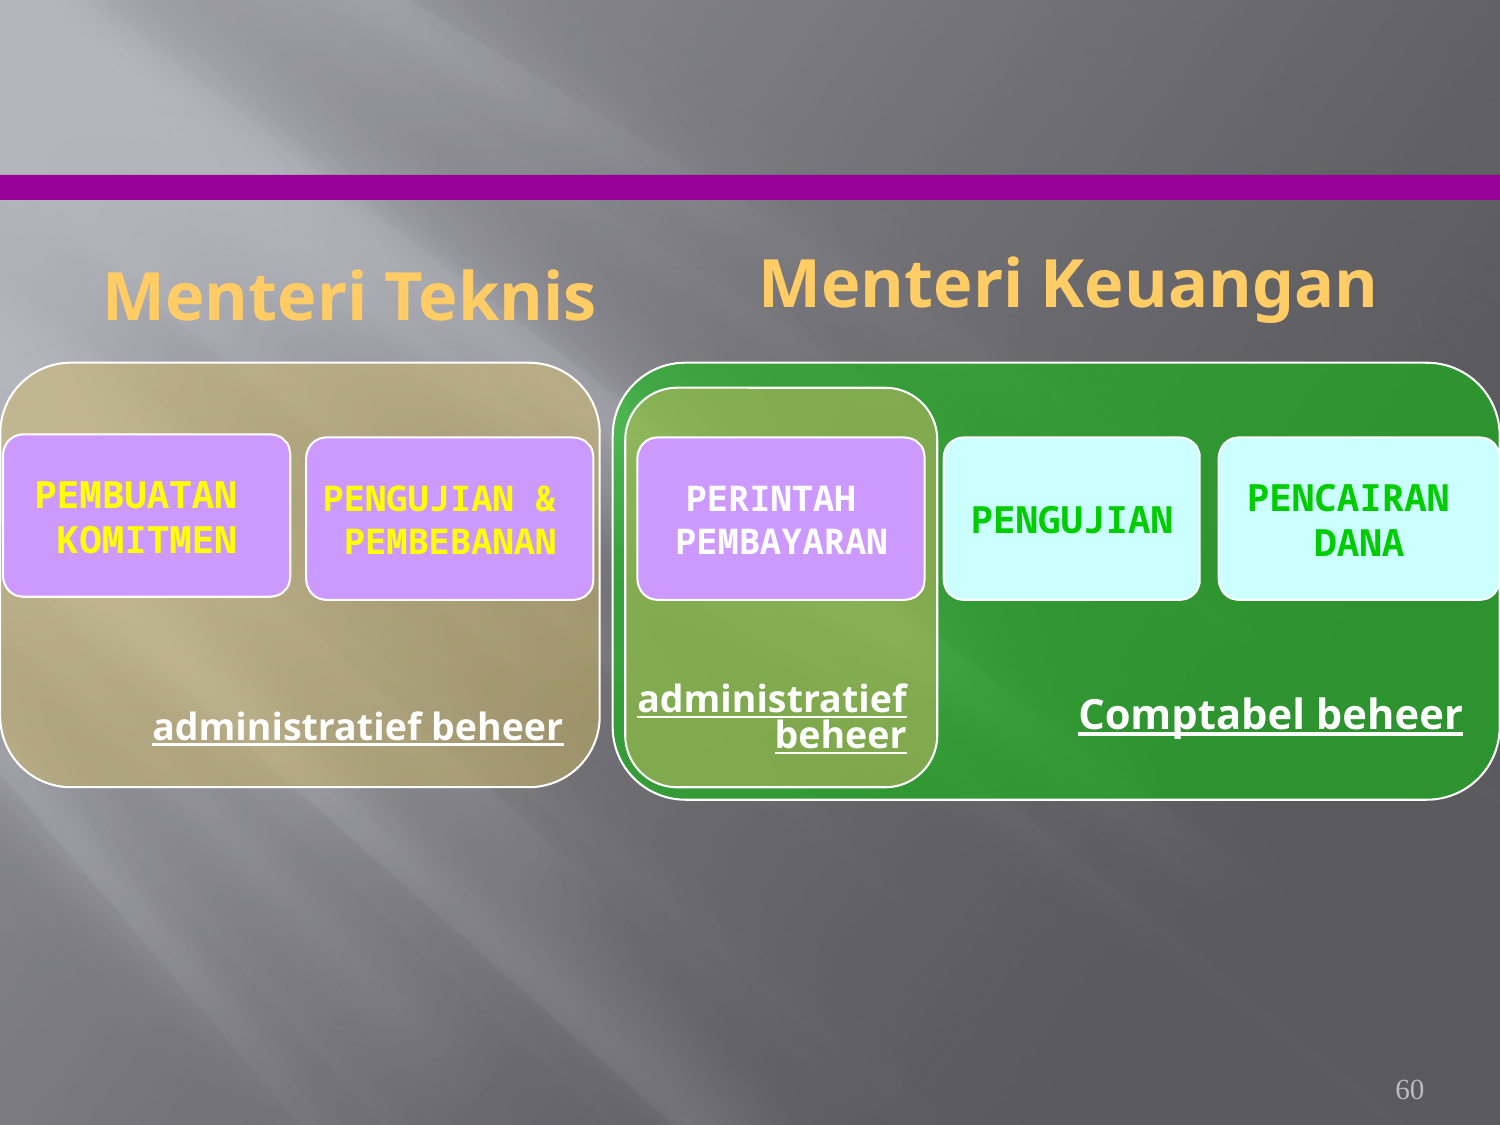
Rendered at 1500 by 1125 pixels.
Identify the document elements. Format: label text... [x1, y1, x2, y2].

text_box administratief beheer [625, 387, 938, 469]
text_box Comptabel beheer [612, 633, 1500, 800]
slide_number 60 [1299, 1052, 1425, 1113]
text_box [637, 437, 926, 601]
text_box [943, 437, 1201, 601]
text_box administratief beheer [0, 362, 600, 788]
text_box Comptabel beheer [612, 362, 1500, 454]
text_box Menteri Keuangan [787, 237, 1350, 325]
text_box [1218, 437, 1500, 601]
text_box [305, 437, 594, 601]
text_box Menteri Teknis [124, 249, 575, 338]
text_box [2, 434, 291, 598]
text_box administratief beheer [625, 602, 938, 788]
